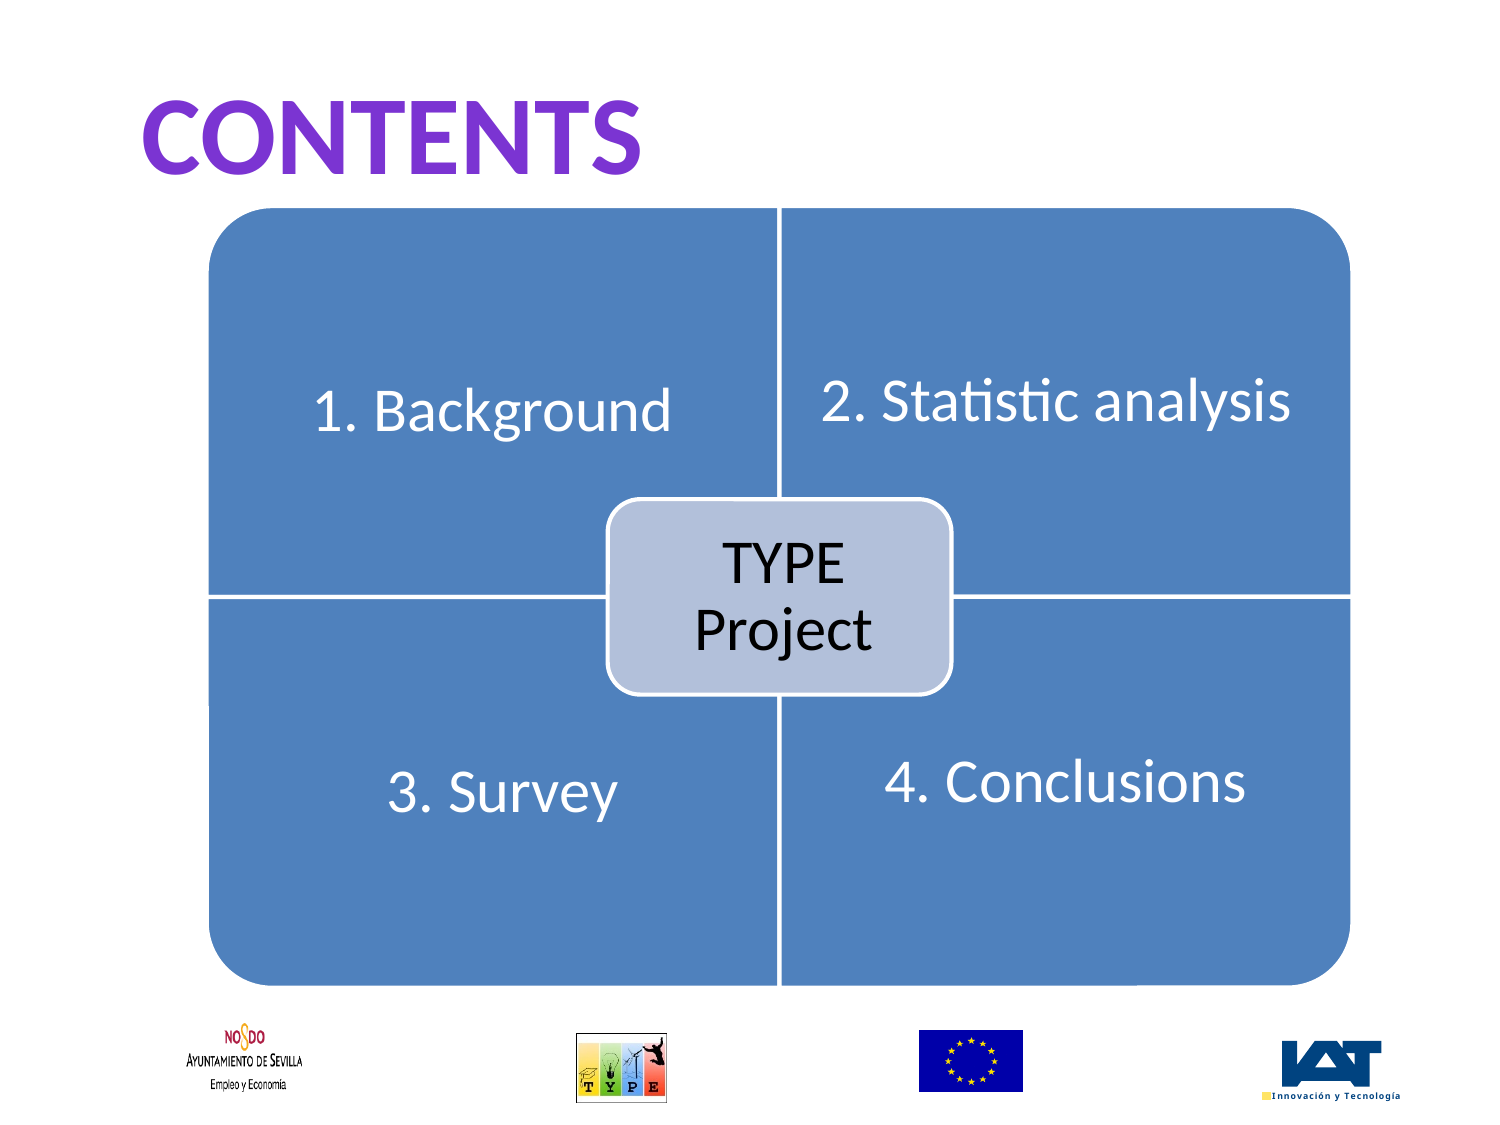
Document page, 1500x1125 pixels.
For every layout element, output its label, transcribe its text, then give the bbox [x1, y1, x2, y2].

picture [919, 1030, 1023, 1092]
text_box Contents [126, 54, 659, 205]
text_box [206, 205, 1353, 988]
picture [576, 1033, 667, 1103]
picture [186, 1023, 302, 1092]
